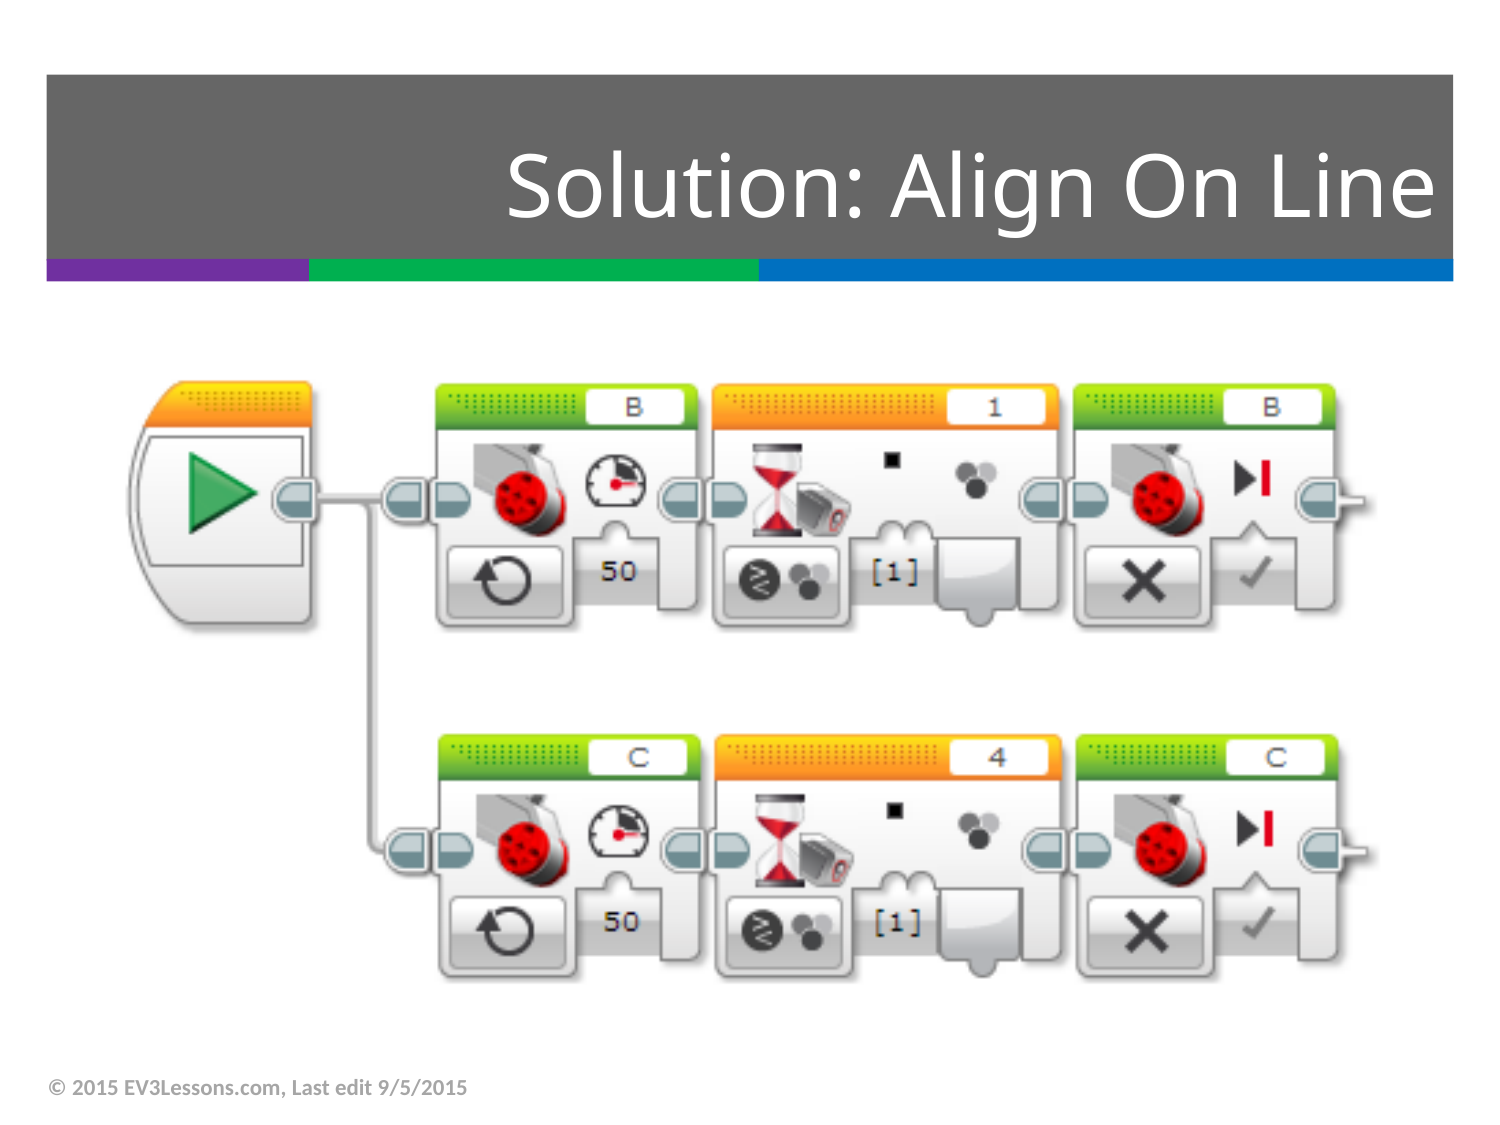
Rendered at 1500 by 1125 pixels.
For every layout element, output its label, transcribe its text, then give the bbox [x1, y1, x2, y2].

footer © 2015 EV3Lessons.com, Last edit 9/5/2015 [32, 1055, 1038, 1116]
title Solution: Align On Line [46, 103, 1454, 263]
picture [105, 357, 1395, 1018]
